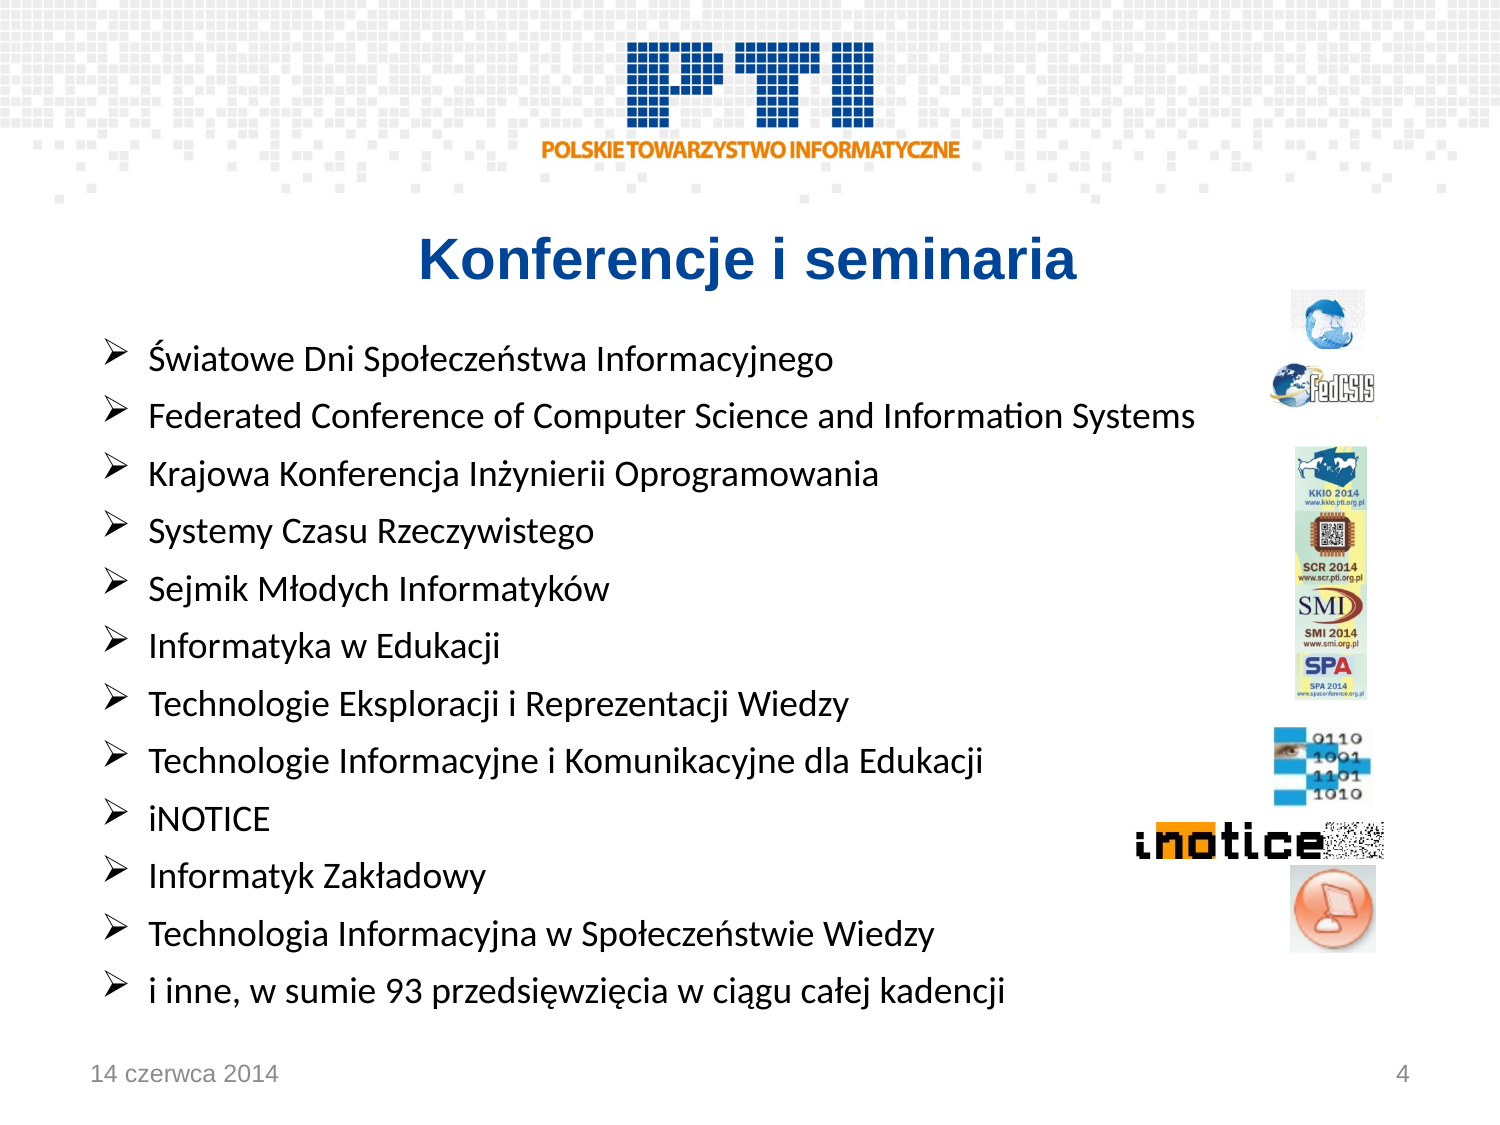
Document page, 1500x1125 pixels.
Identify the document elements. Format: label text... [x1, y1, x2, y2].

picture [1295, 446, 1367, 702]
text_box Światowe Dni Społeczeństwa Informacyjnego Federated Conference of Computer Science and Information Systems Krajowa Konferencja Inżynierii Oprogramowania Systemy Czasu Rzeczywistego Sejmik Młodych Informatyków Informatyka w Edukacji Technologie Eksploracji i Reprezentacji Wiedzy Technologie Informacyjne i Komunikacyjne dla Edukacji iNOTICE Informatyk Zakładowy Technologia Informacyjna w Społeczeństwie Wiedzy i inne, w sumie 93 przedsięwzięcia w ciągu całej kadencji [86, 326, 1398, 1012]
picture [0, 0, 1500, 205]
slide_number 4 [1074, 1042, 1425, 1103]
picture [1273, 727, 1373, 809]
text_box Konferencje i seminaria [118, 212, 1378, 299]
picture [1131, 822, 1385, 859]
slide_number 14 czerwca 2014 [75, 1042, 425, 1103]
picture [1266, 290, 1377, 419]
picture [1290, 865, 1377, 953]
